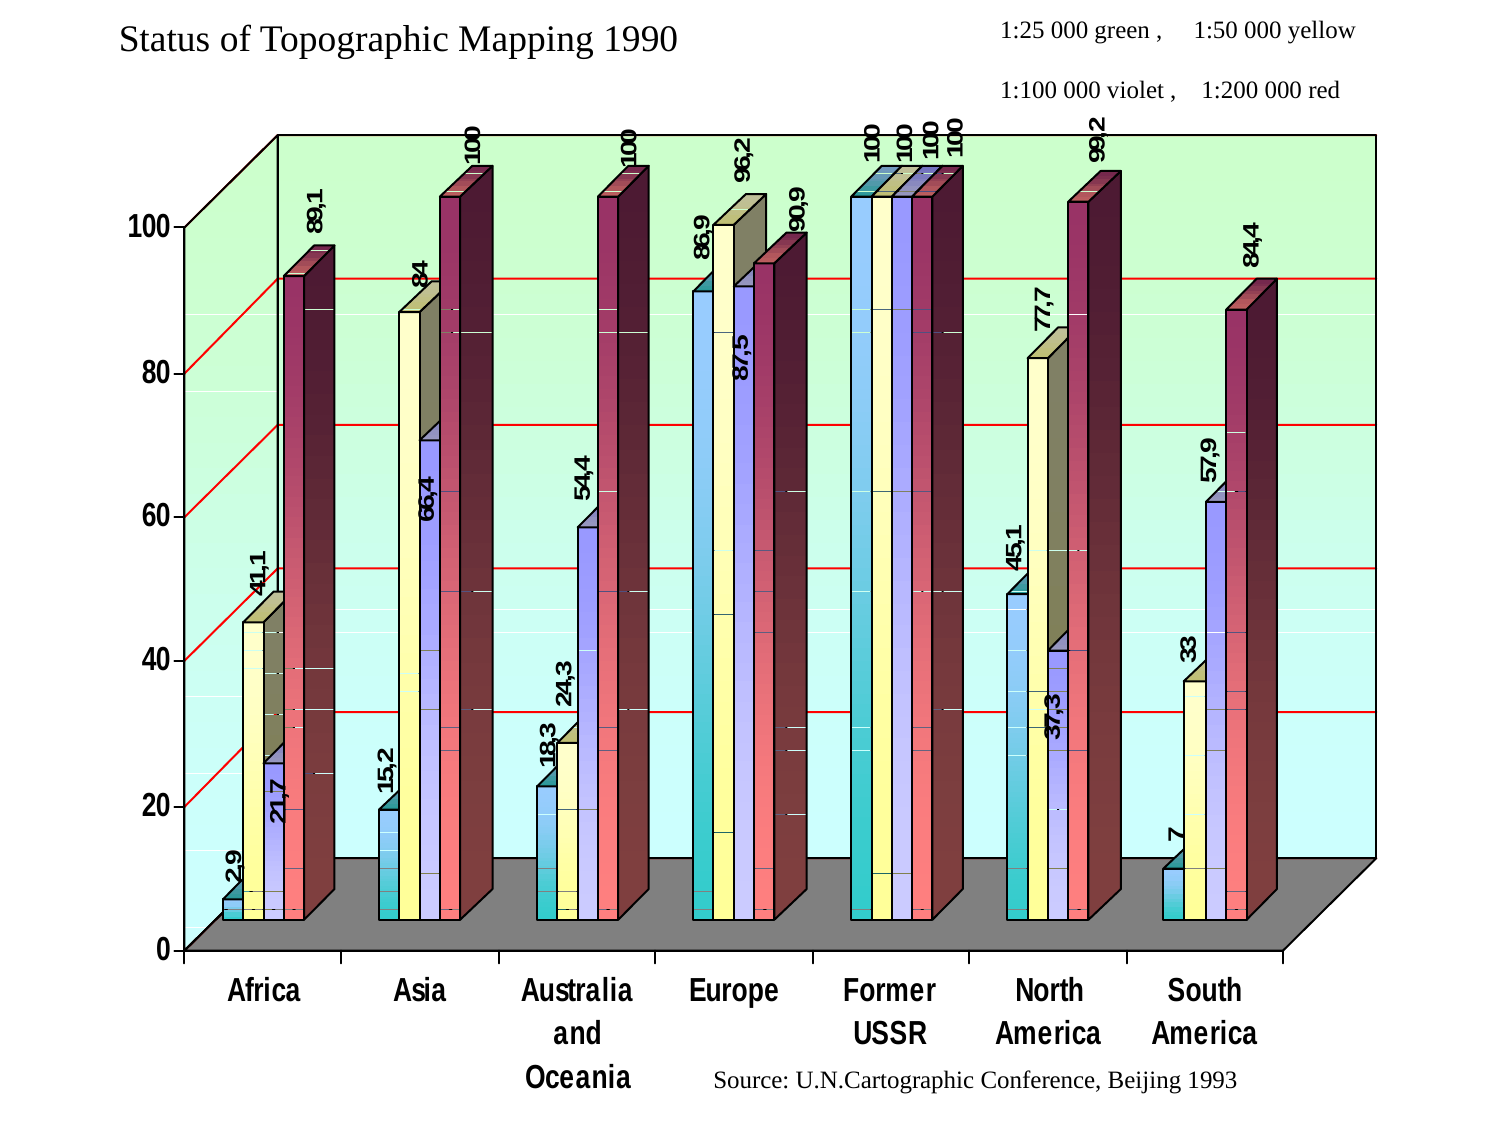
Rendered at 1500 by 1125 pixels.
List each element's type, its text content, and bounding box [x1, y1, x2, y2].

text_box 1:25 000 green , 1:50 000 yellow 1:100 000 violet , 1:200 000 red [985, 5, 1372, 61]
text_box Status of Topographic Mapping 1990 [37, 6, 985, 61]
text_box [0, 62, 1500, 1125]
